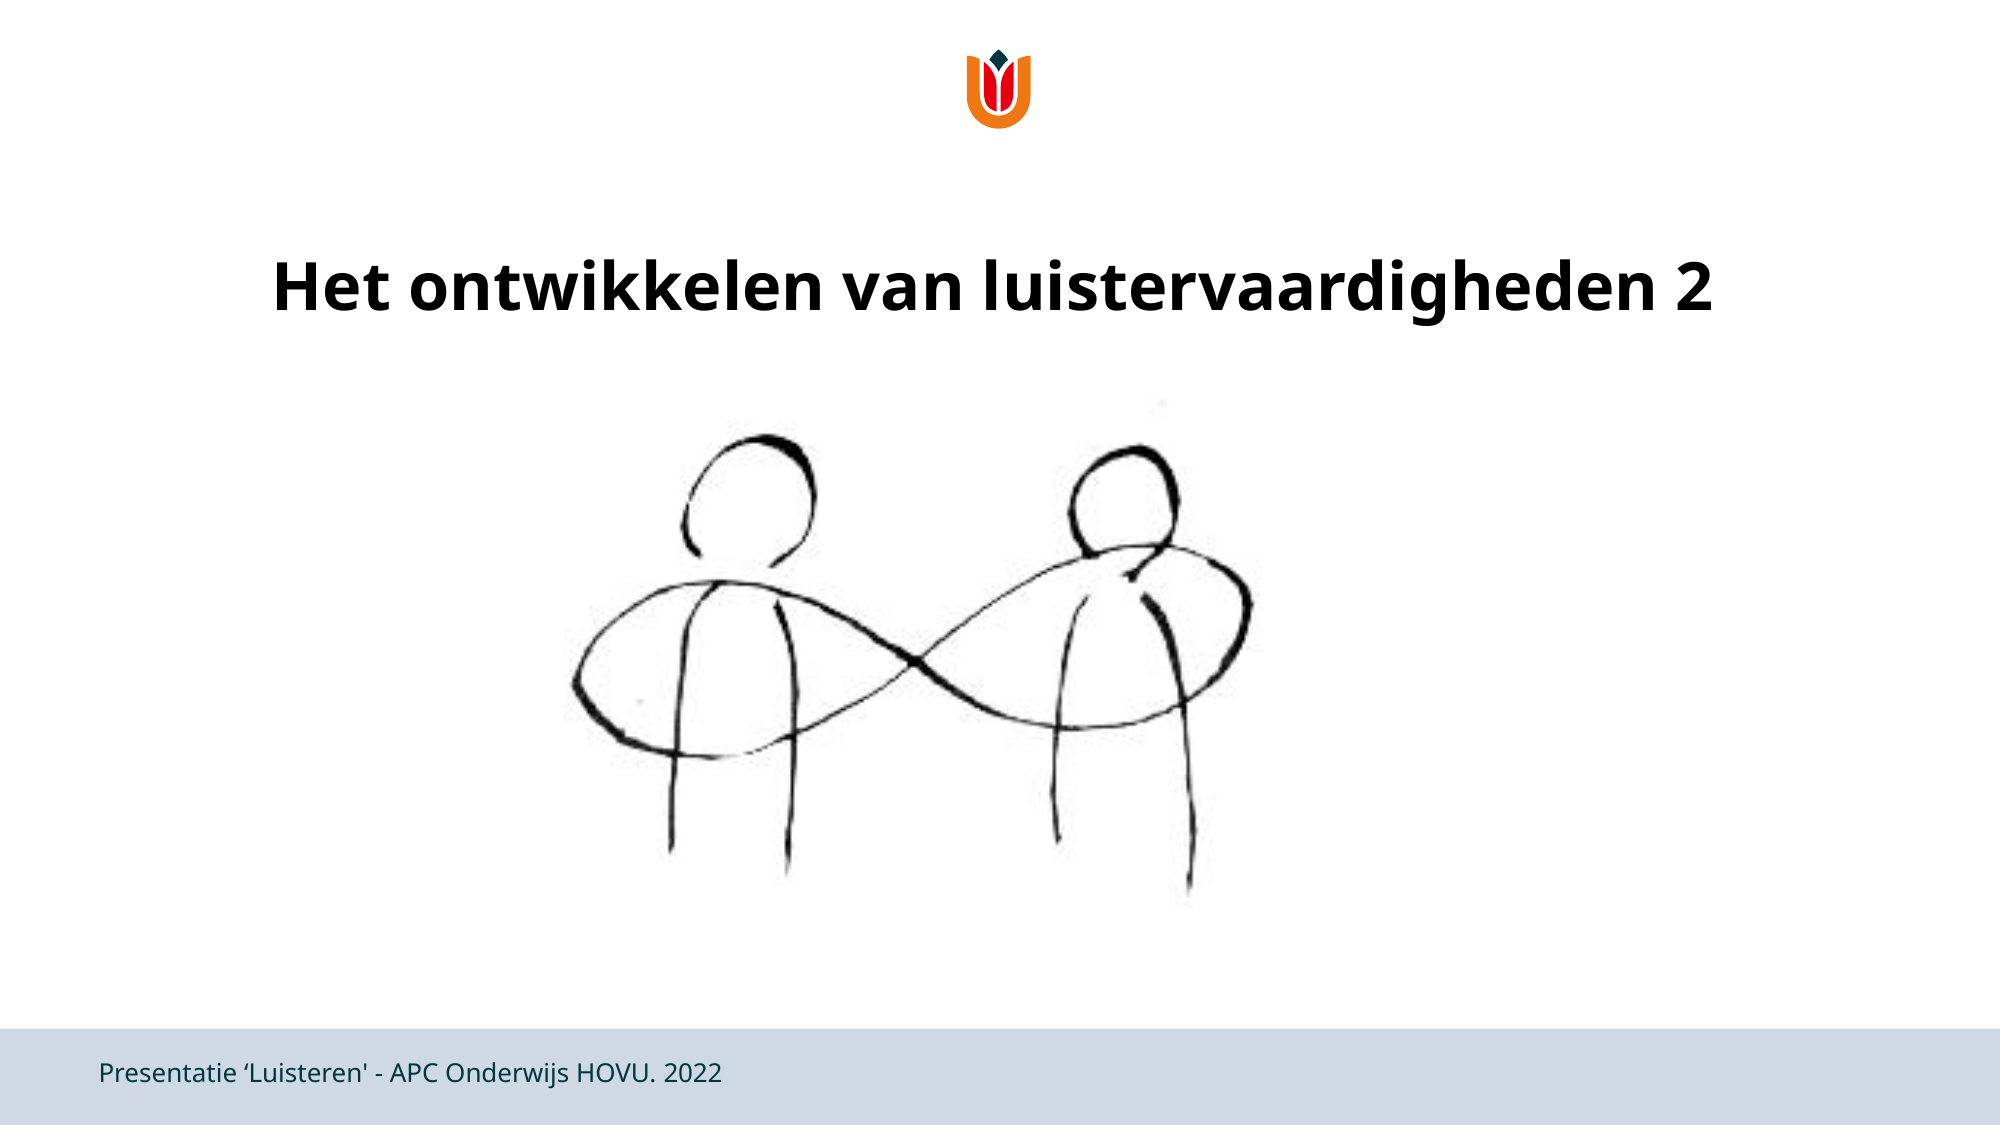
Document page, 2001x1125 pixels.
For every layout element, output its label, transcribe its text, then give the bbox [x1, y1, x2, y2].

footer Presentatie ‘Luisteren' - APC Onderwijs HOVU. 2022 [83, 1041, 759, 1102]
title Het ontwikkelen van luistervaardigheden 2 [110, 180, 1877, 398]
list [425, 397, 1438, 945]
